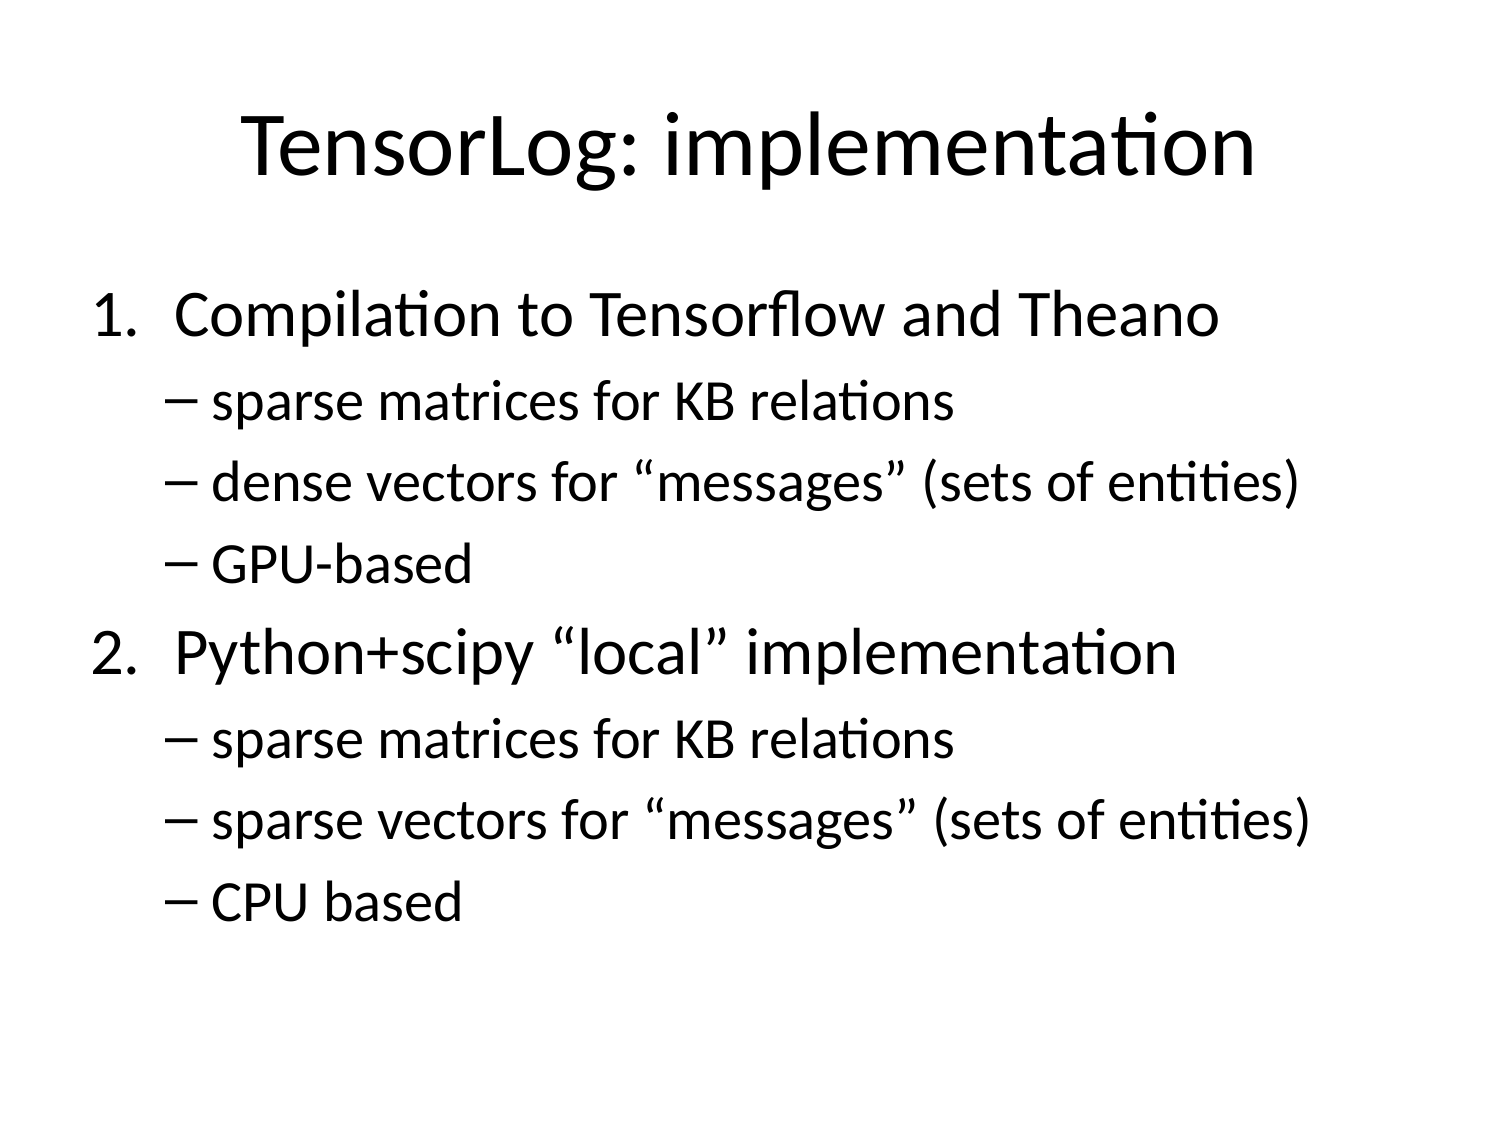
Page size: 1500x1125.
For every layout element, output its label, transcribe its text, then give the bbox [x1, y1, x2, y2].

title TensorLog: implementation [75, 45, 1425, 233]
list Compilation to Tensorflow and Theano sparse matrices for KB relations dense vectors for “messages” (sets of entities) GPU-based Python+scipy “local” implementation sparse matrices for KB relations sparse vectors for “messages” (sets of entities) CPU based [75, 262, 1425, 1005]
